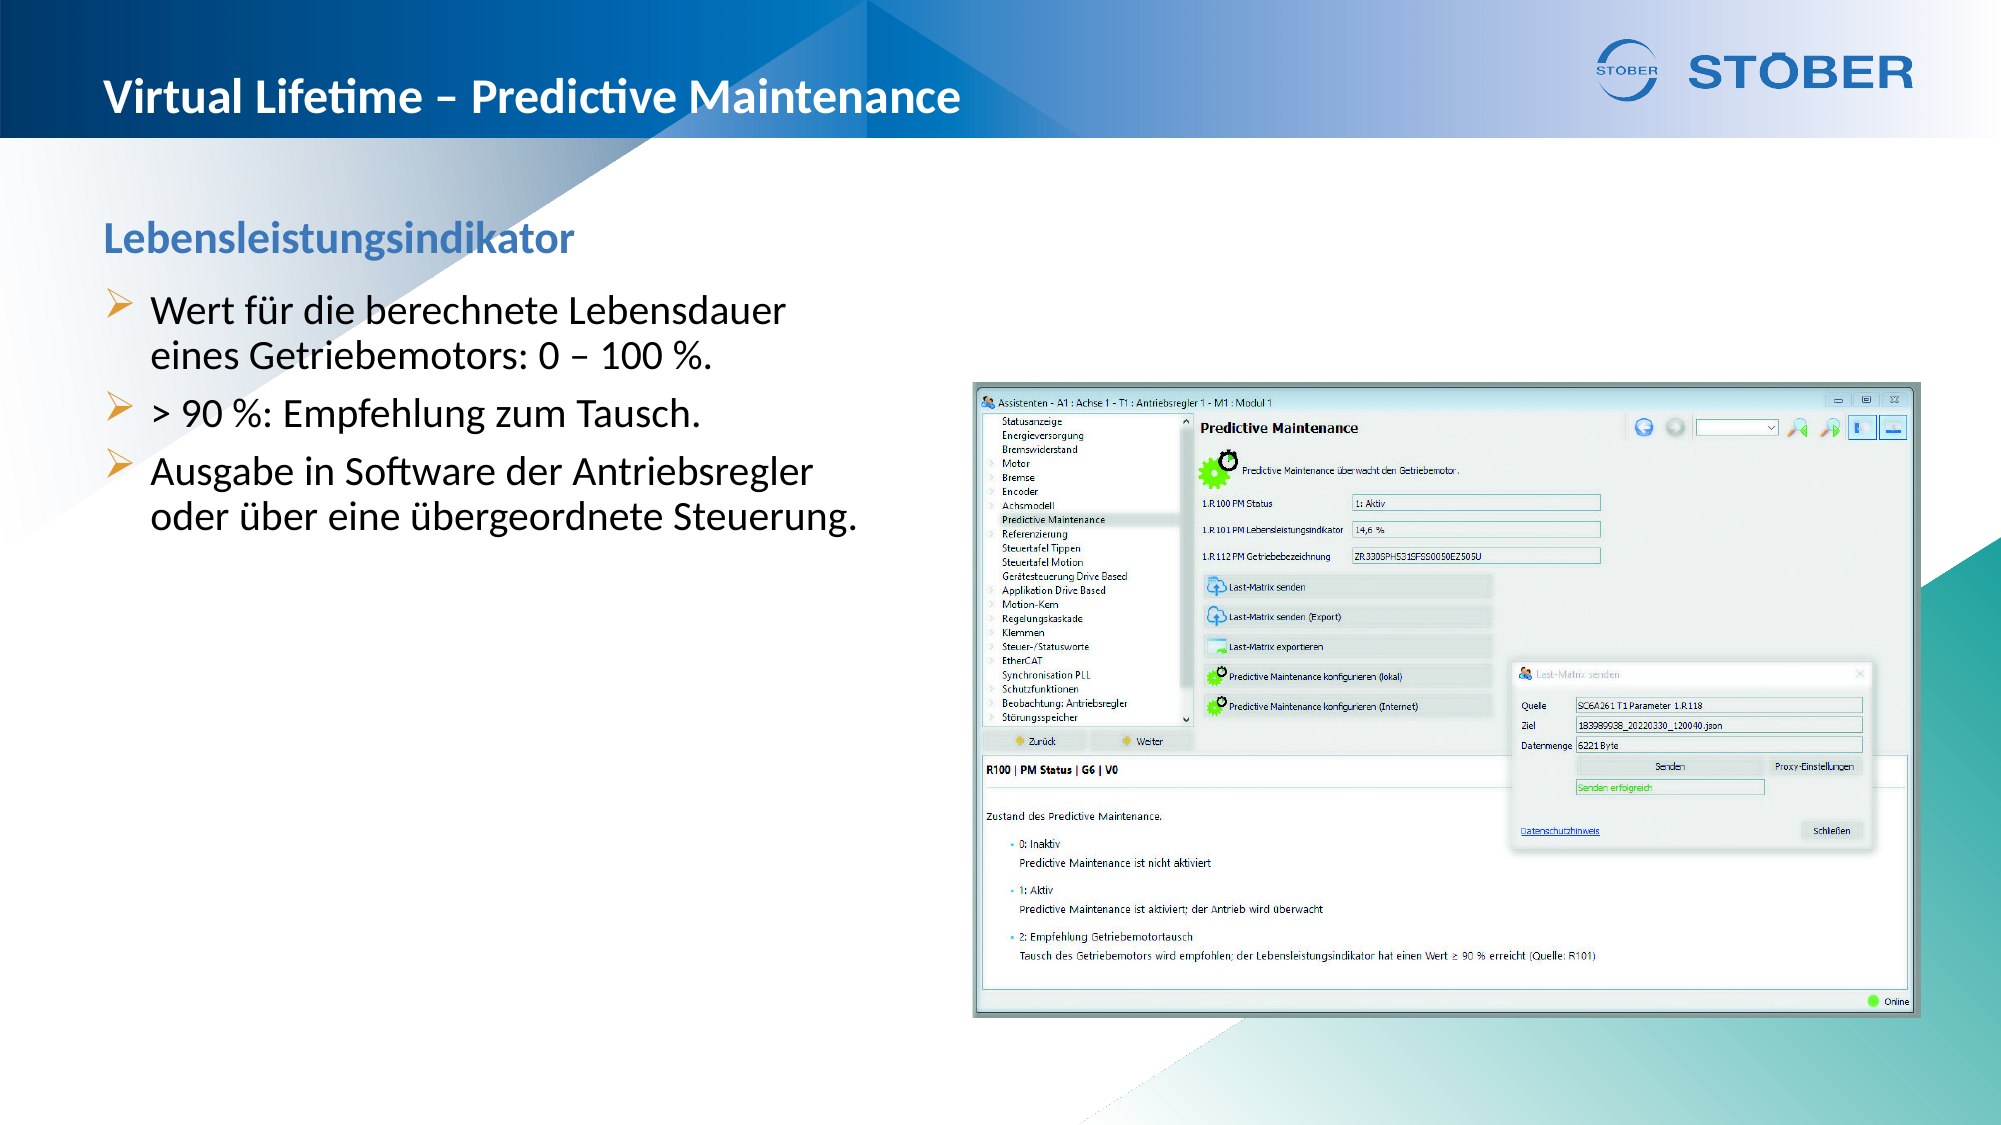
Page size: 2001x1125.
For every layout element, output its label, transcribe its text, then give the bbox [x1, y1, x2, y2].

list Lebensleistungsindikator Wert für die berechnete Lebensdauer eines Getriebemotors: 0 – 100 %. > 90 %: Empfehlung zum Tausch. Ausgabe in Software der Antriebsregler oder über eine übergeordnete Steuerung. [88, 206, 896, 921]
title Virtual Lifetime – Predictive Maintenance [88, 59, 1399, 135]
text_box [1076, 536, 2000, 1125]
picture [0, 0, 2000, 138]
picture [972, 382, 1921, 1018]
